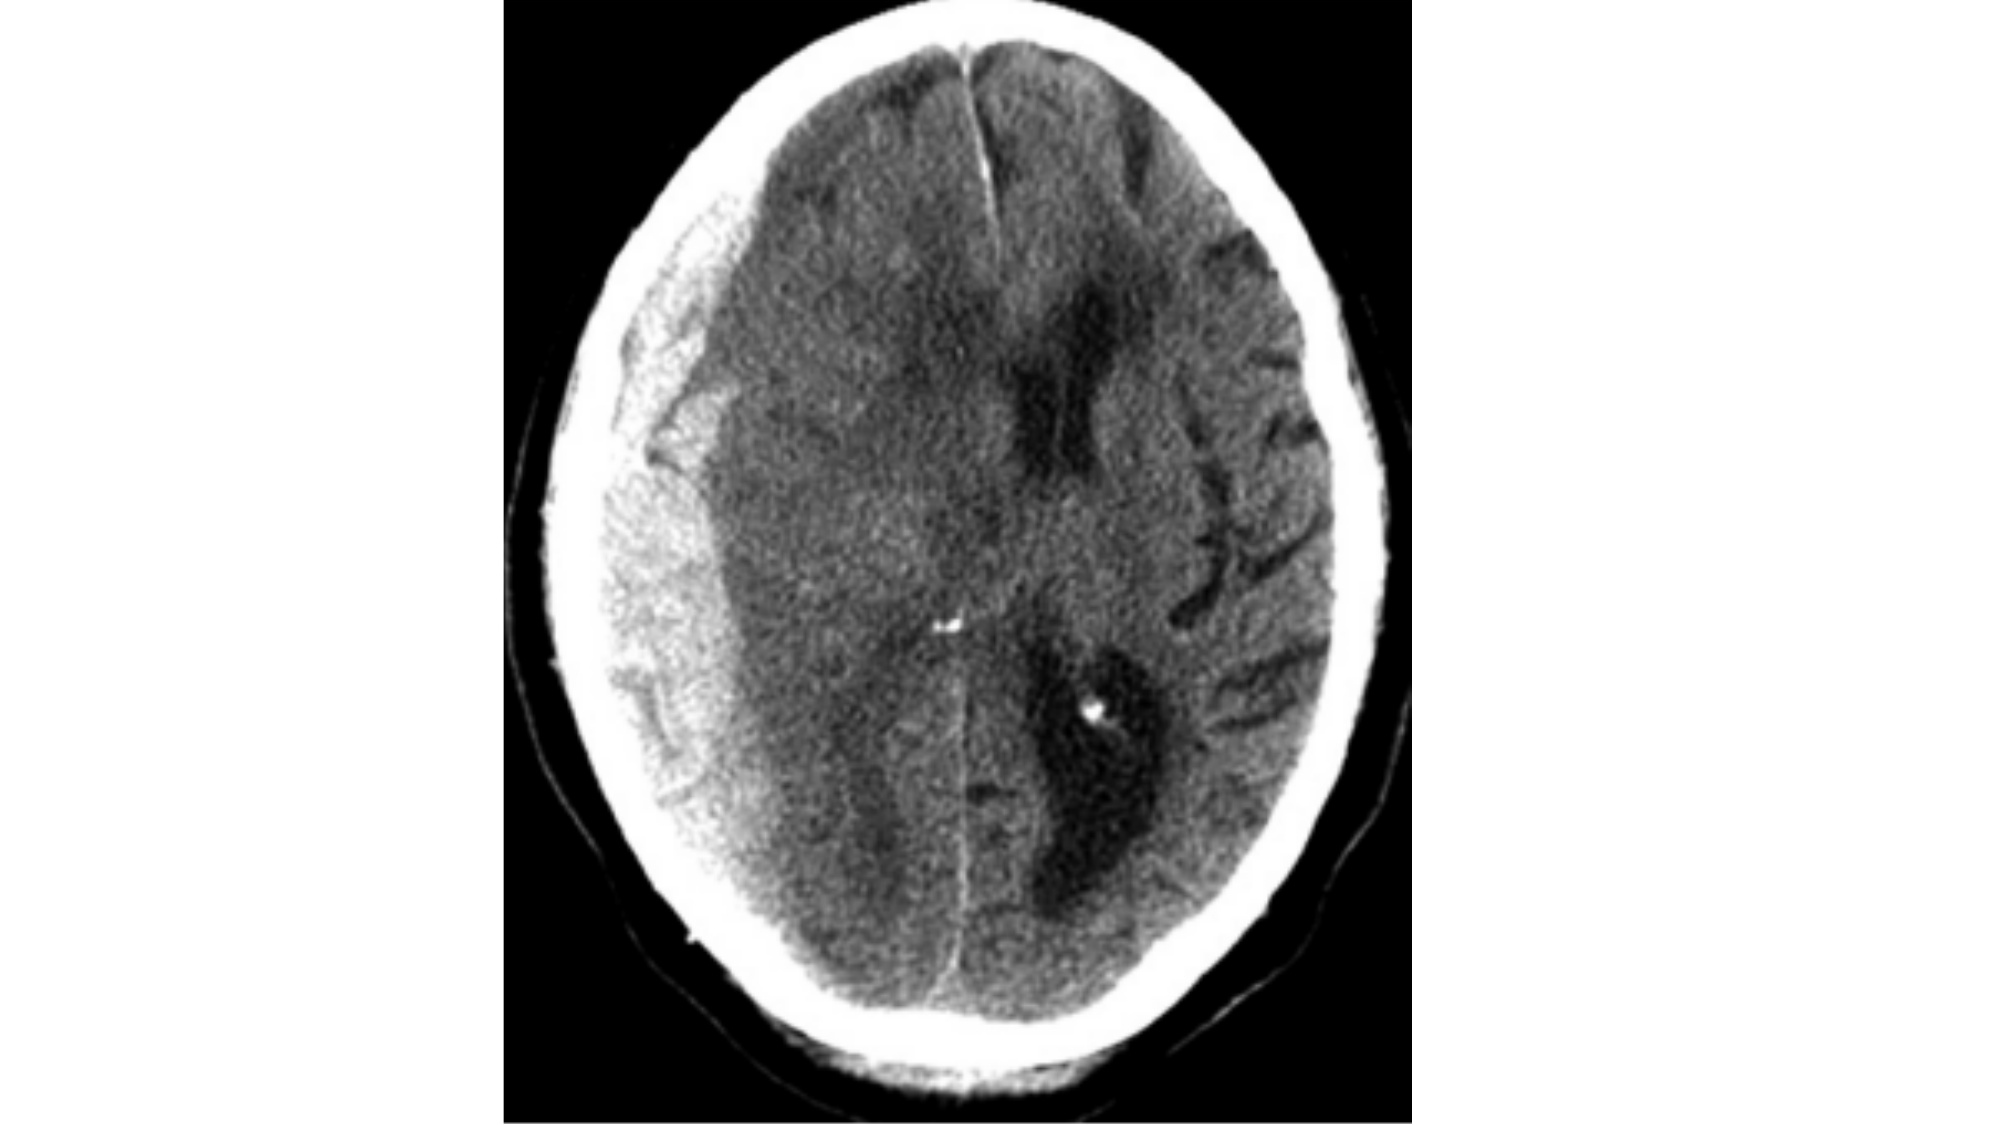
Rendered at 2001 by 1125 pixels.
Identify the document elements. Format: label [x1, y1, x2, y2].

picture [503, 0, 1412, 1124]
